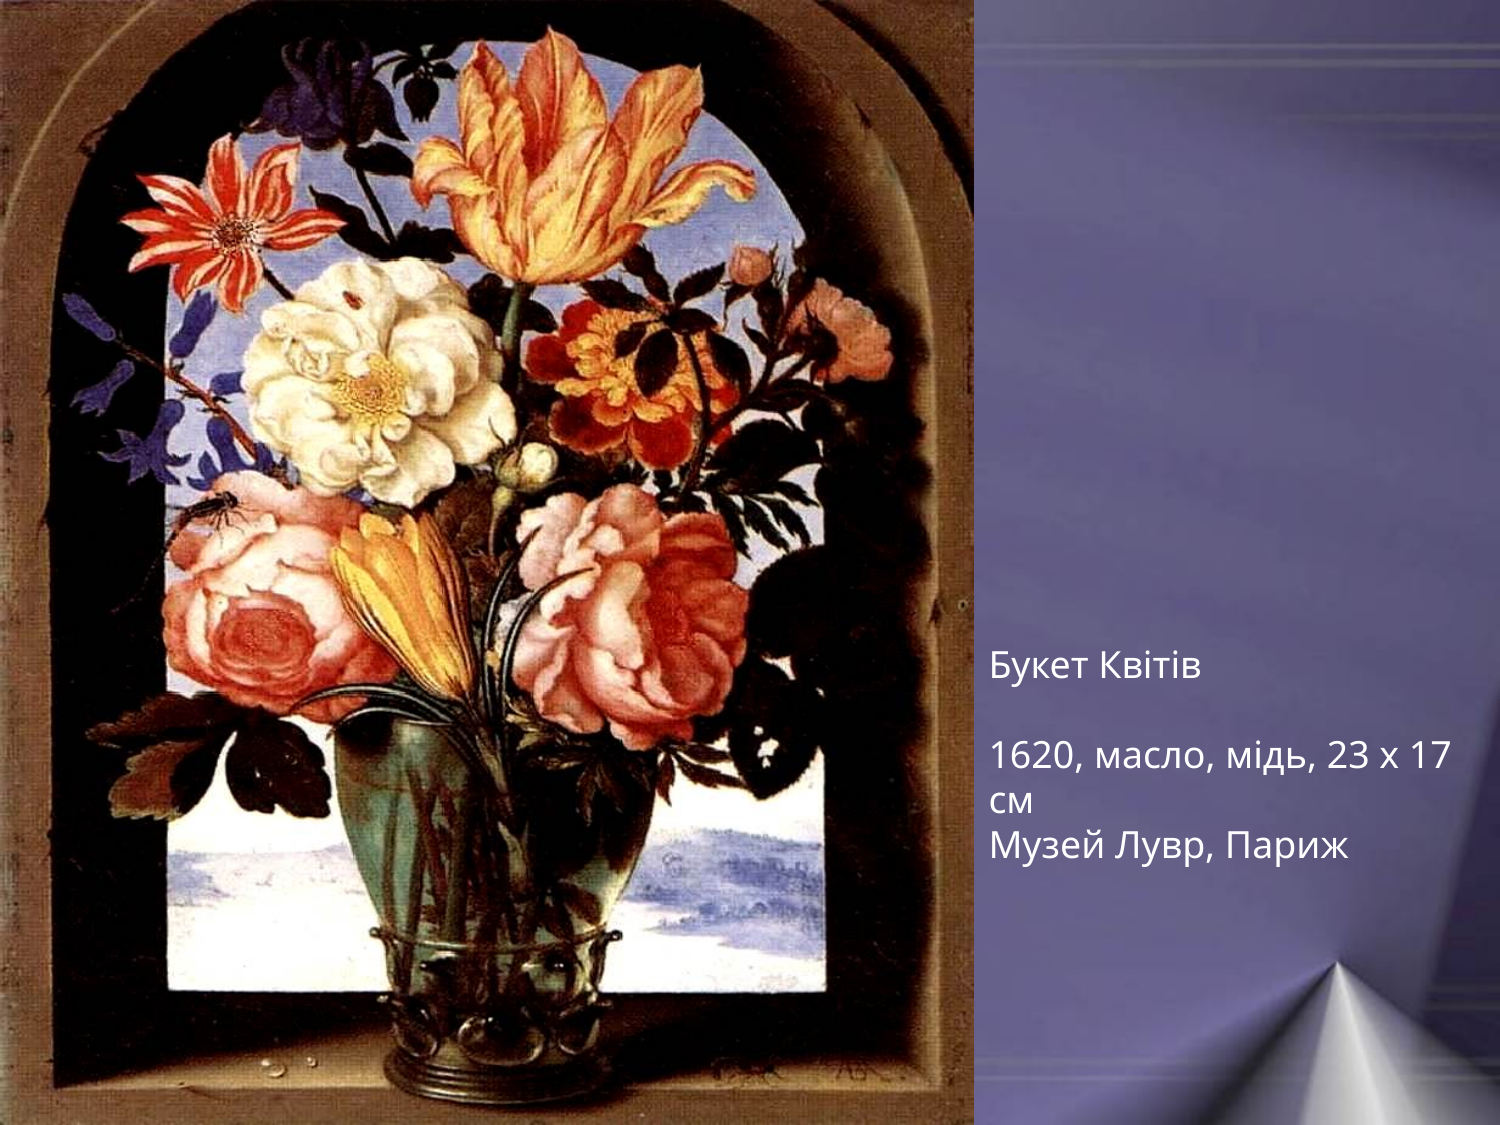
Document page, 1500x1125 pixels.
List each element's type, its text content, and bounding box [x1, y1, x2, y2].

text_box Букет Квітів 1620, масло, мідь, 23 x 17 см Музей Лувр, Париж [1017, 633, 1500, 874]
picture [0, 0, 1500, 1125]
